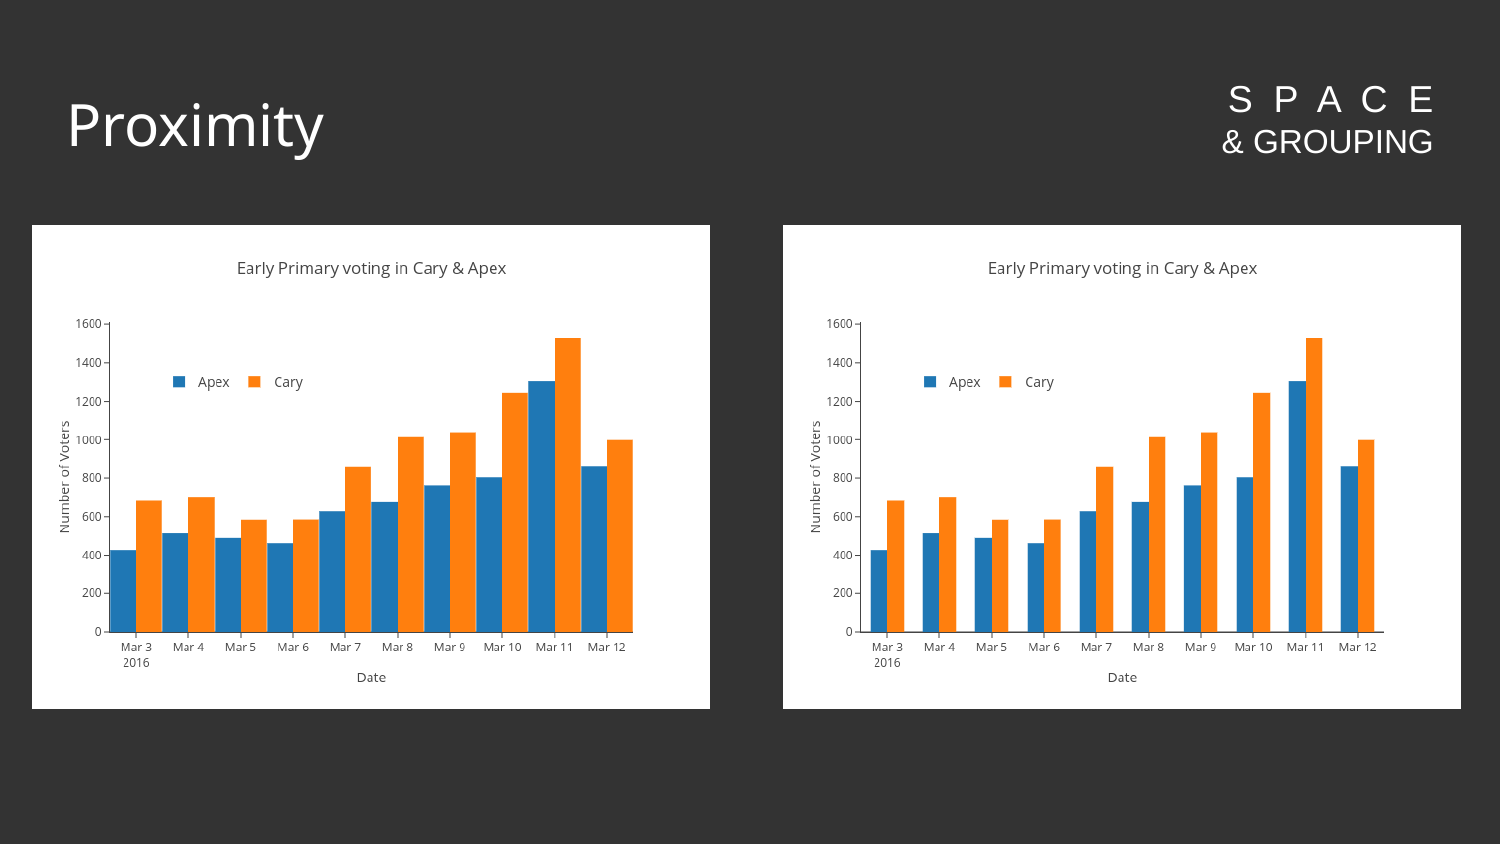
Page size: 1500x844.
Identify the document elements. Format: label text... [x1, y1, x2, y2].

text_box S P A C E & GROUPING [1126, 70, 1449, 165]
picture [32, 225, 711, 710]
title Proximity [51, 72, 1449, 167]
picture [782, 225, 1461, 710]
